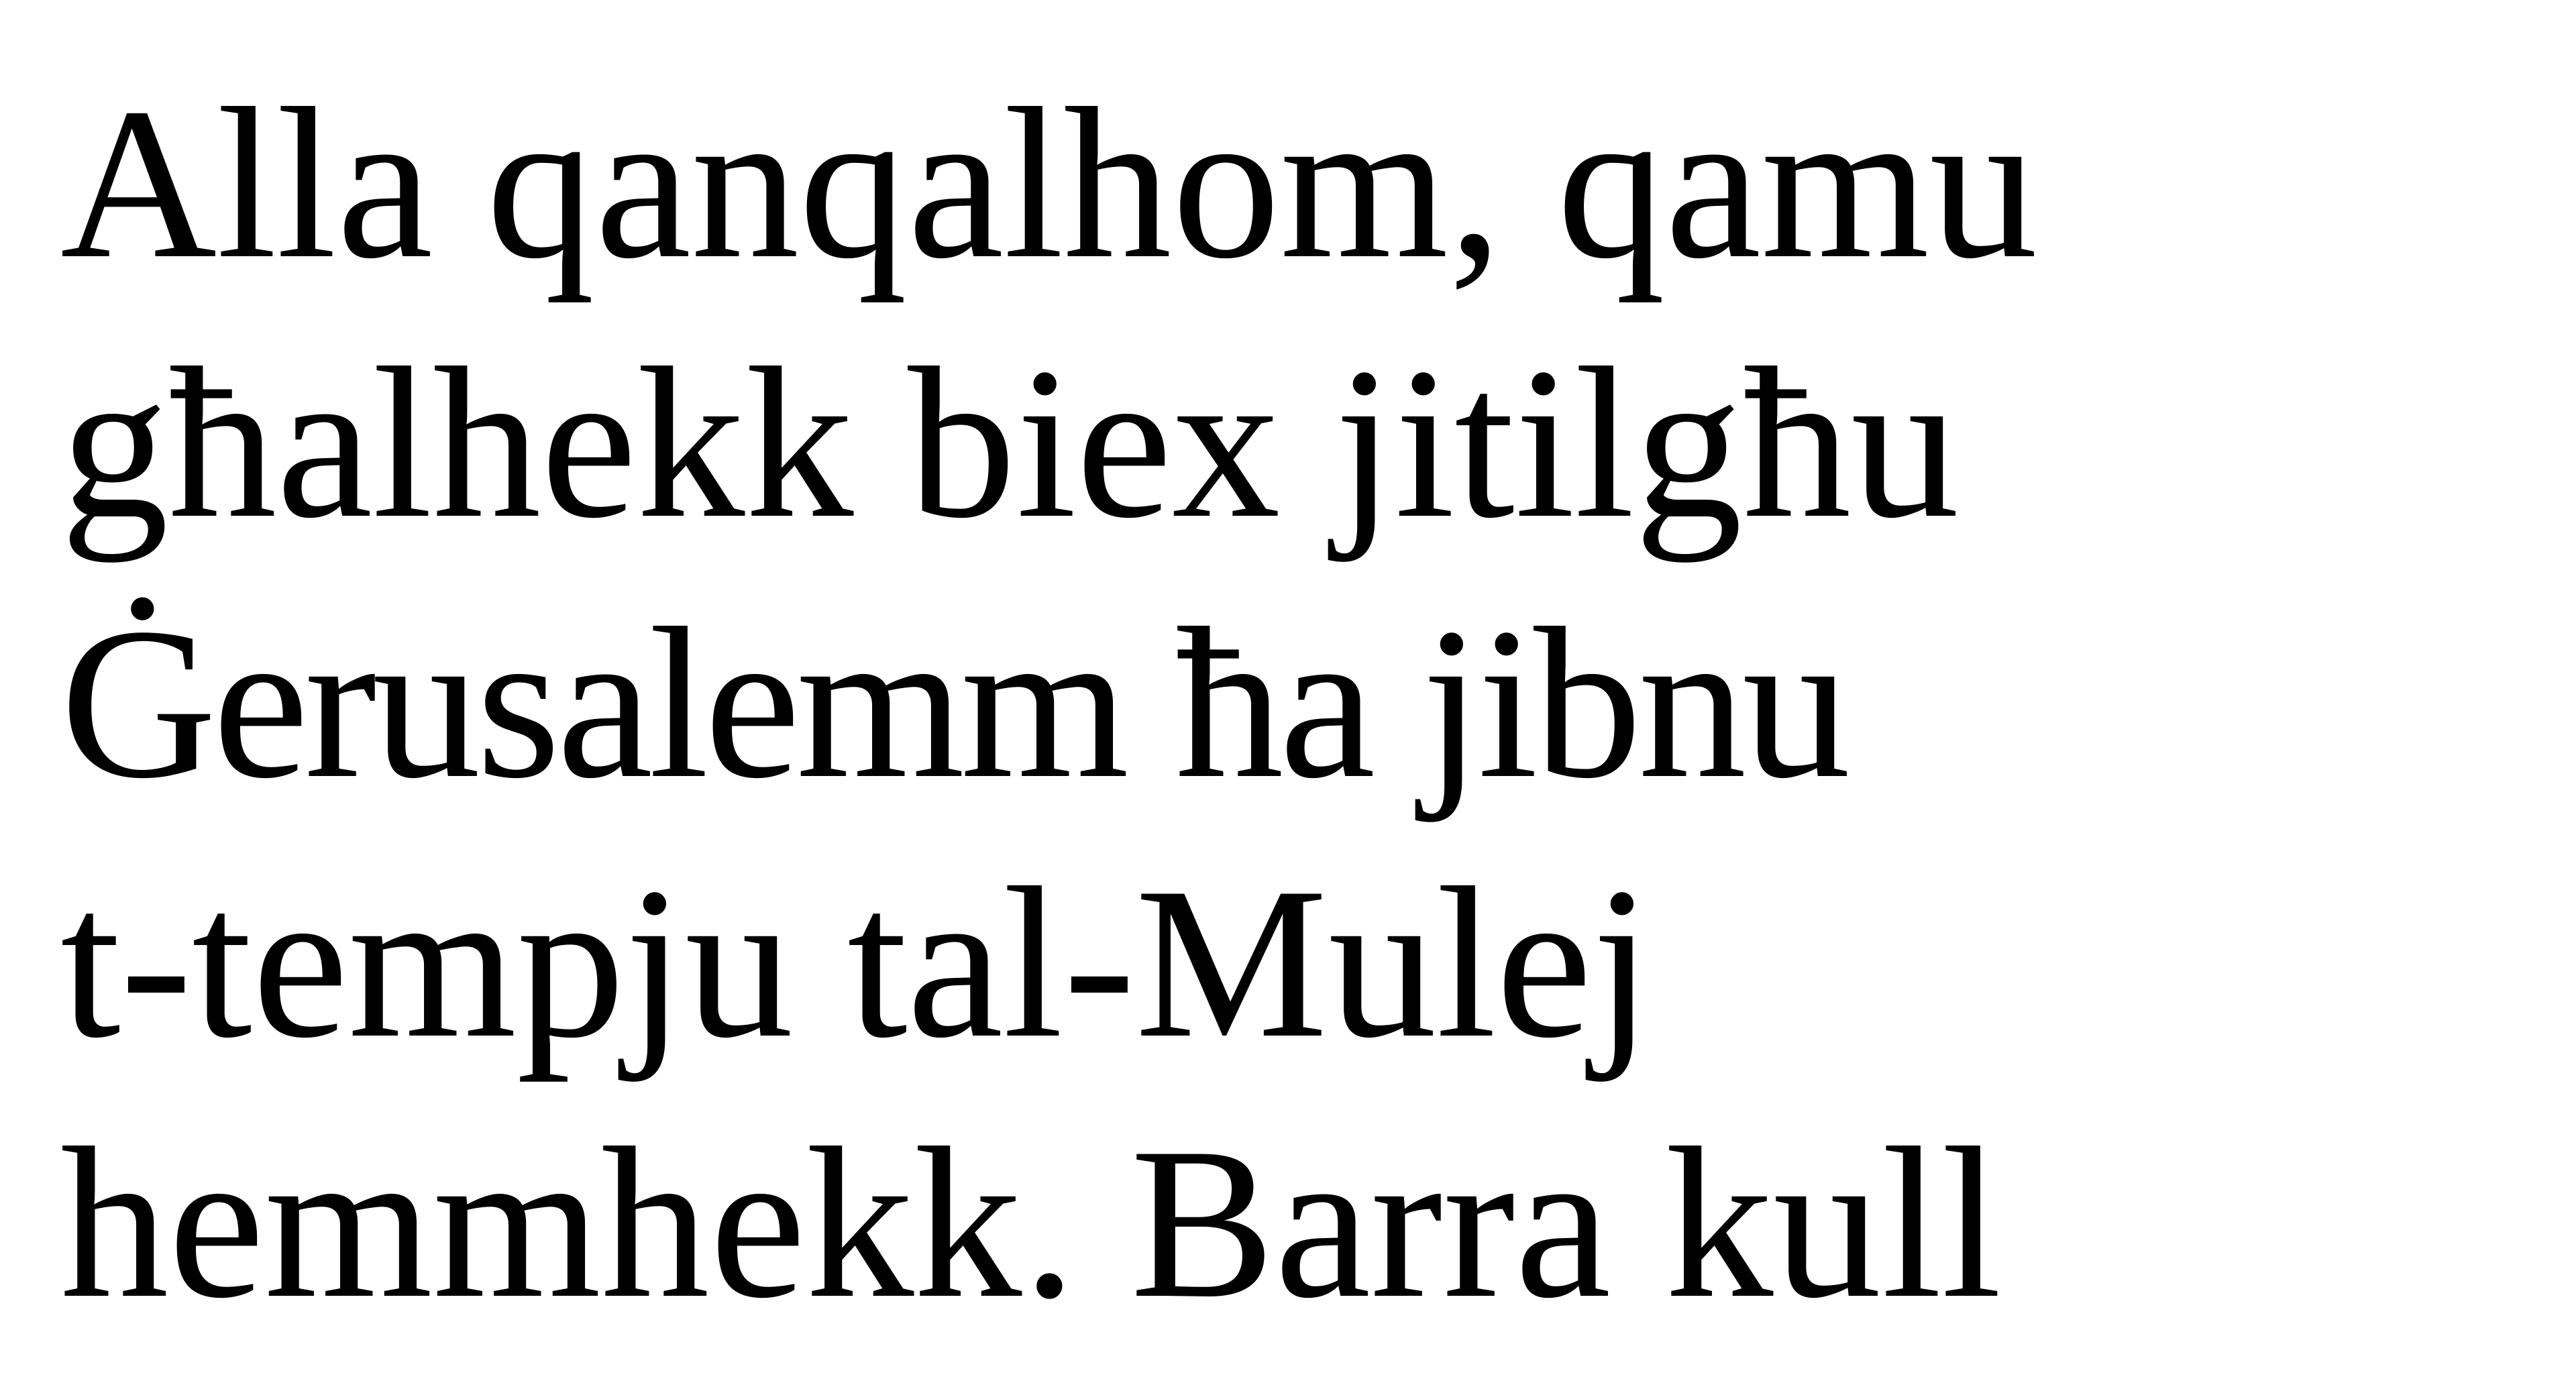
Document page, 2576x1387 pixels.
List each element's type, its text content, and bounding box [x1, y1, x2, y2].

text_box Alla qanqalhom, qamu għalhekk biex jitilgħu Ġerusalemm ħa jibnu t-tempju tal-Mulej hemmhekk. Barra kull [38, 28, 2530, 1351]
